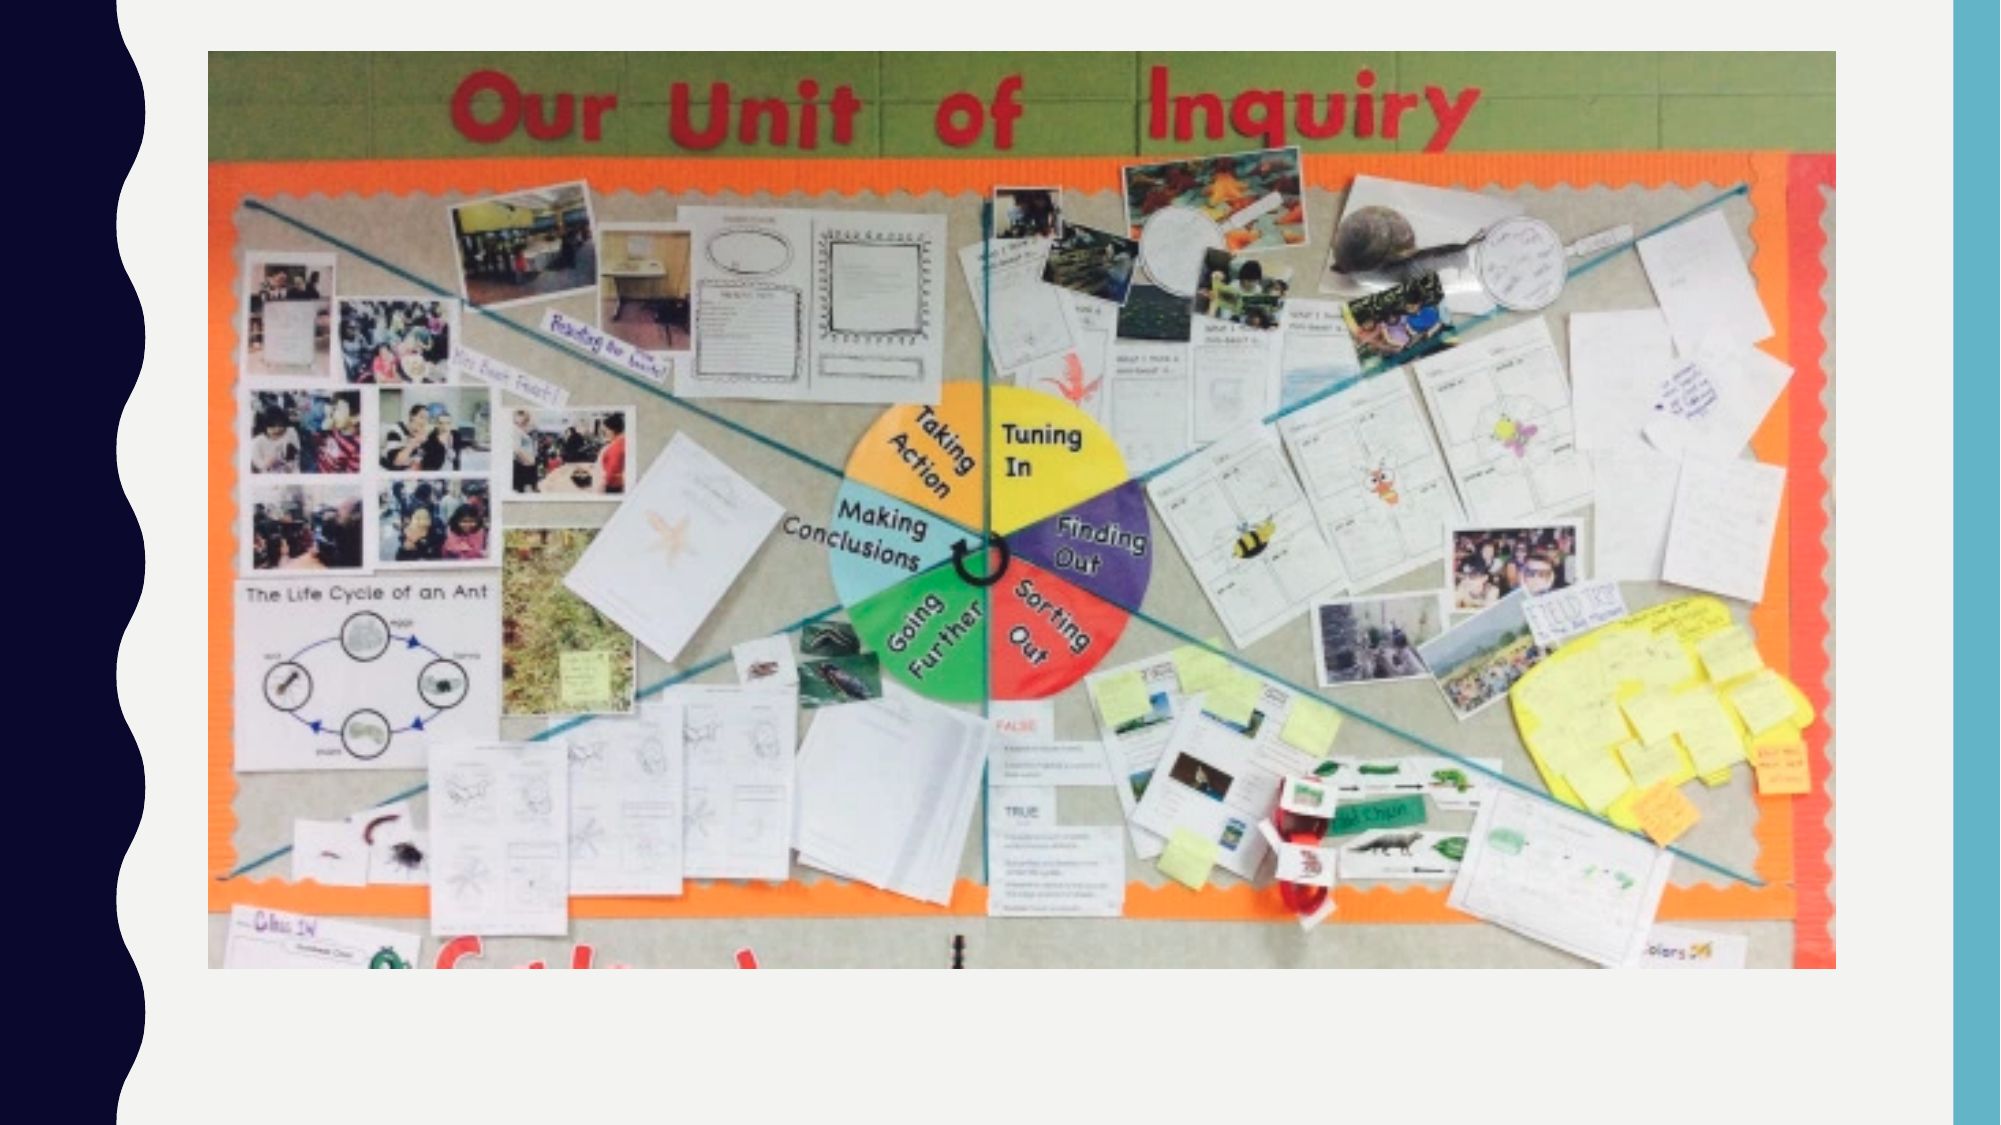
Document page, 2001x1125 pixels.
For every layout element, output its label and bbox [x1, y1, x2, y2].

list [208, 51, 1836, 969]
